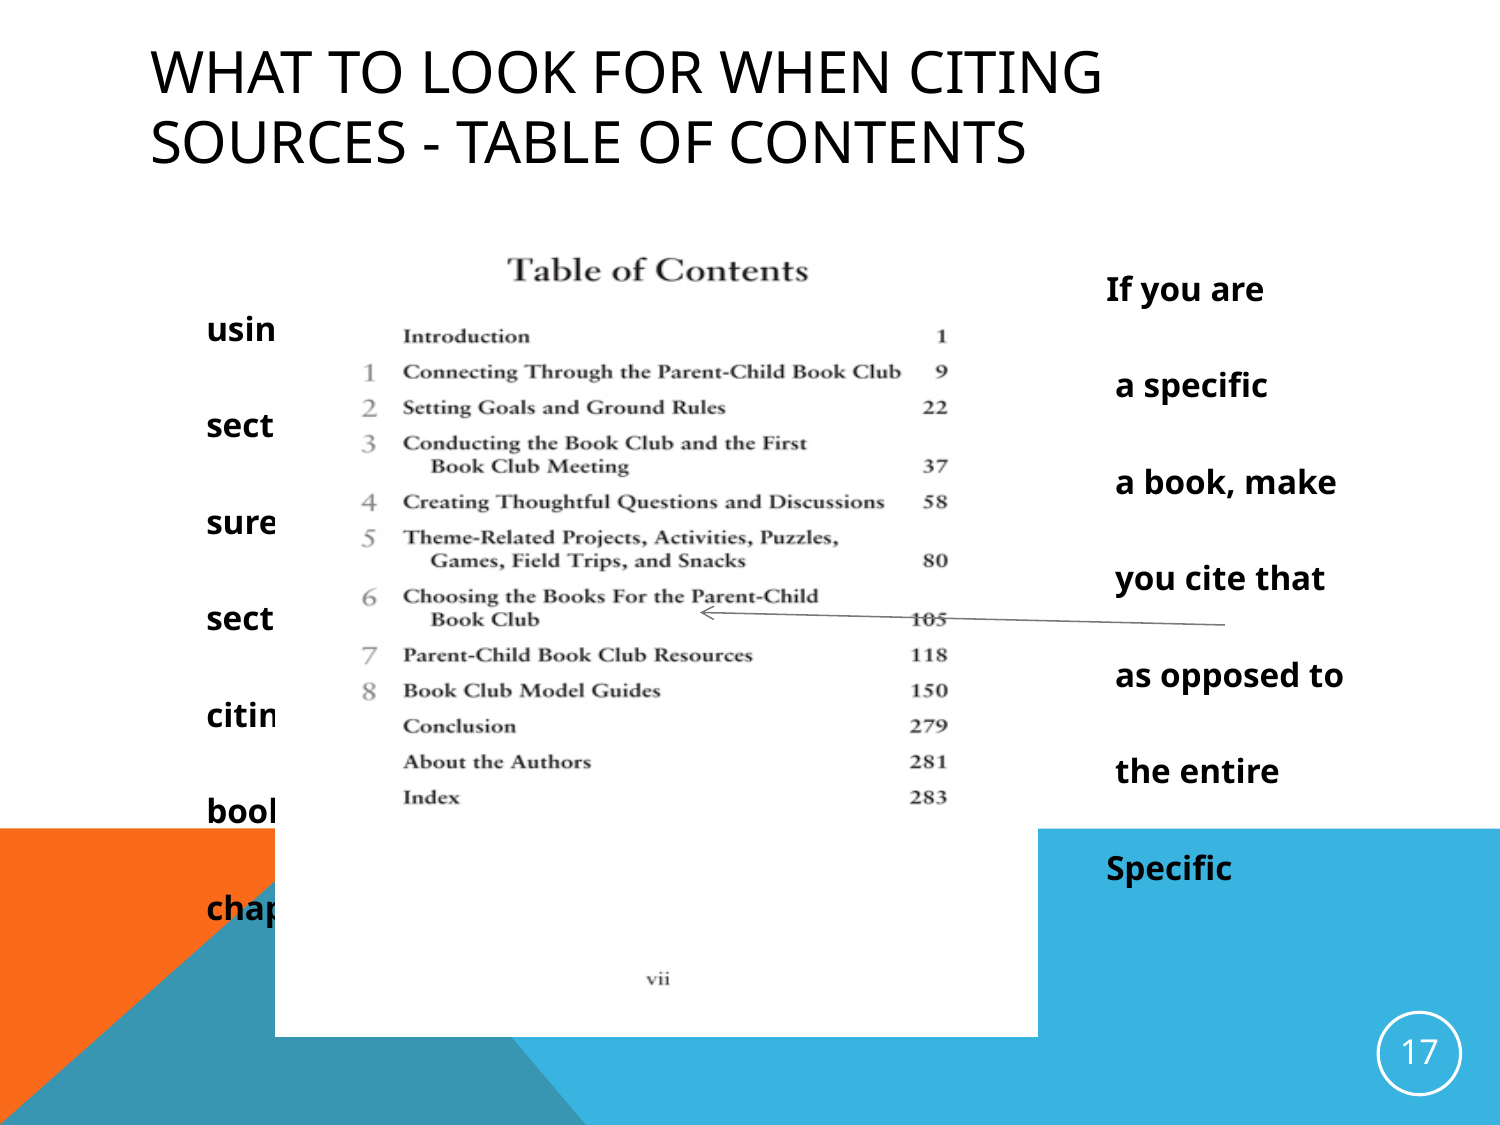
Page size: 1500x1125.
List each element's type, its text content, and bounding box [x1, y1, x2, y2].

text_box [699, 612, 1226, 626]
list If you are using only a specific section of a book, make sure you cite that section as opposed to citing the entire book. Specific chapter. [135, 180, 1369, 768]
title What to look for when citing sources - table of contents [135, 60, 1369, 150]
slide_number 17 [1376, 1010, 1463, 1097]
picture [274, 199, 1038, 1037]
